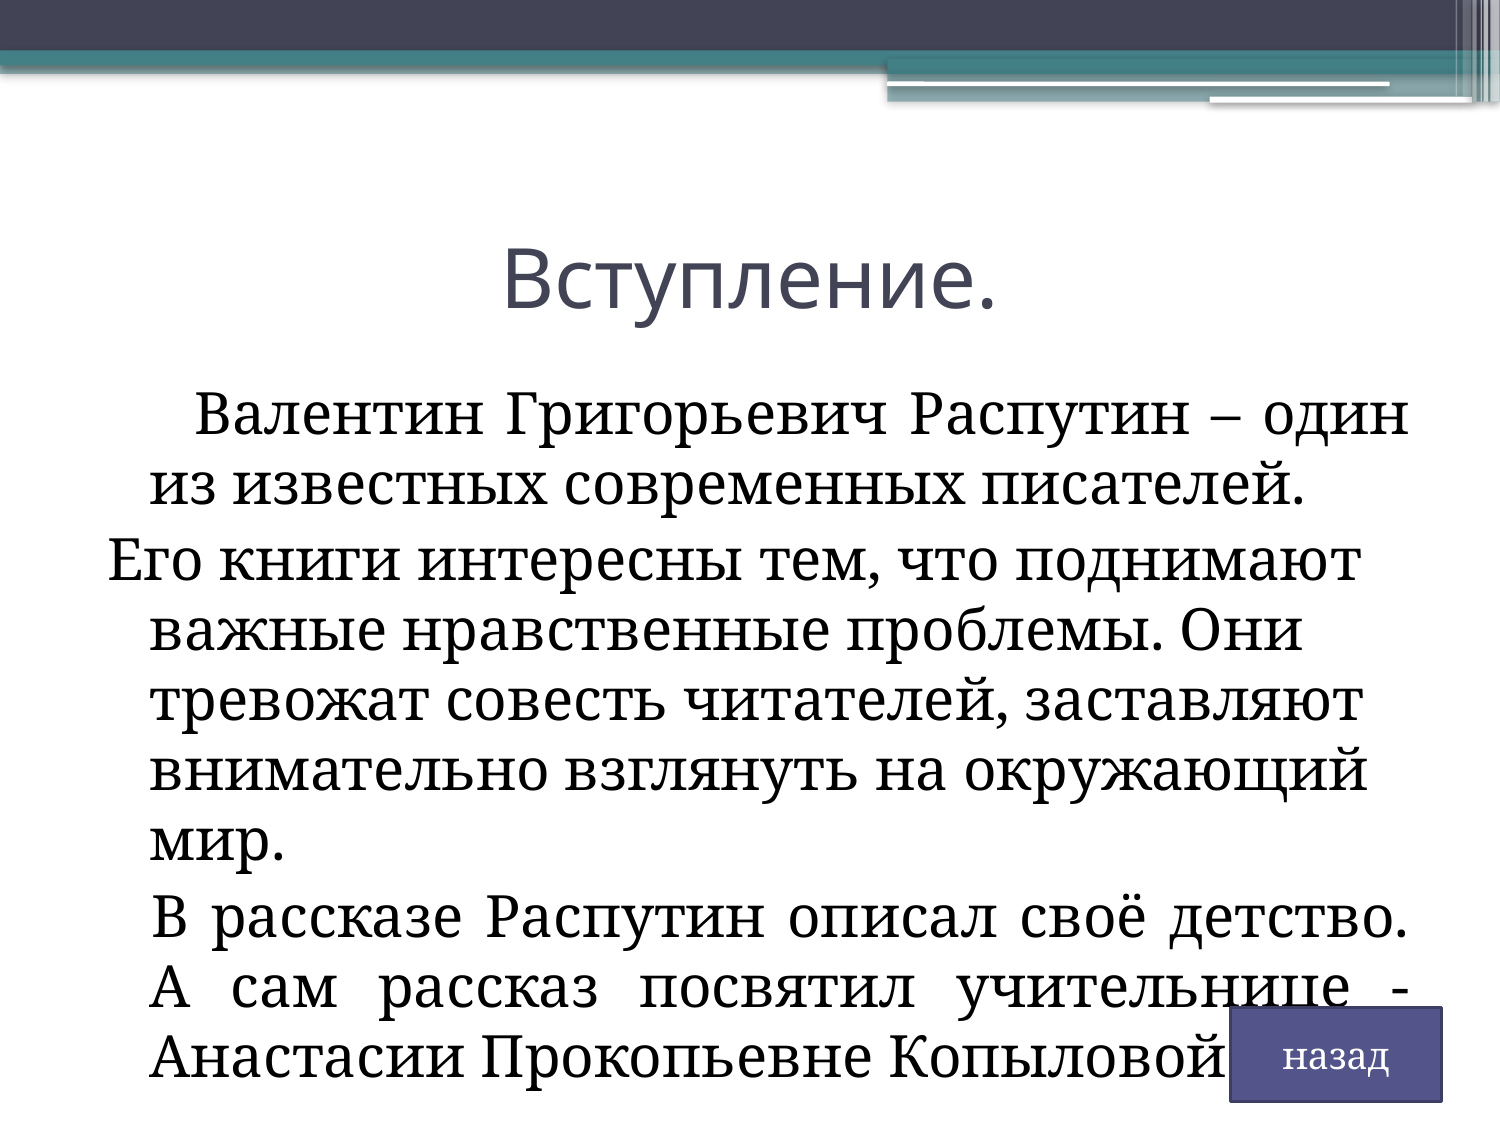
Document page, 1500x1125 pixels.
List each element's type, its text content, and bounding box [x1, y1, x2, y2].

text_box назад [1229, 1006, 1443, 1103]
title Вступление. [75, 187, 1425, 363]
list Валентин Григорьевич Распутин – один из известных современных писателей. Его книги интересны тем, что поднимают важные нравственные проблемы. Они тревожат совесть читателей, заставляют внимательно взглянуть на окружающий мир. В рассказе Распутин описал своё детство. А сам рассказ посвятил учительнице - Анастасии Прокопьевне Копыловой. [75, 368, 1425, 1079]
